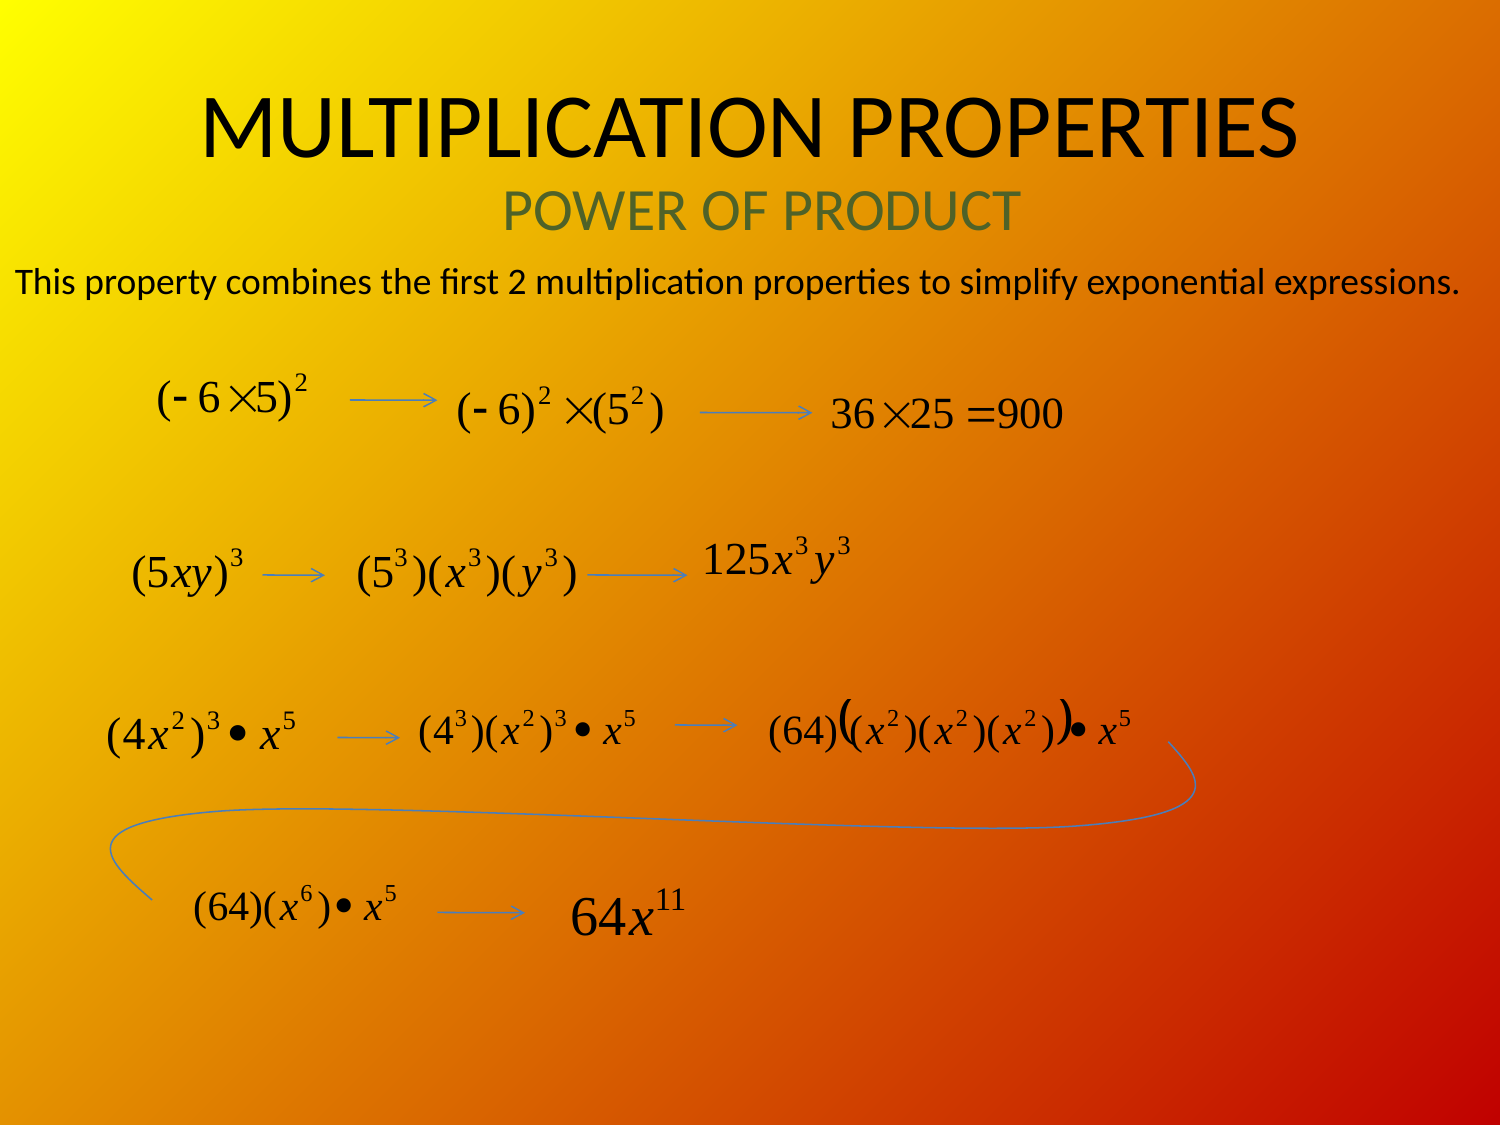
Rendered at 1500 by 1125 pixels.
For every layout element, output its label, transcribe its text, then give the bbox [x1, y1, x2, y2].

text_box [124, 537, 252, 607]
text_box [109, 741, 1197, 901]
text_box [349, 537, 587, 607]
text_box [99, 699, 303, 769]
subtitle POWER OF PRODUCT [237, 162, 1288, 249]
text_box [187, 874, 404, 938]
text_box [699, 524, 857, 594]
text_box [762, 699, 1138, 763]
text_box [562, 874, 694, 951]
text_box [824, 387, 1071, 440]
title MULTIPLICATION PROPERTIES [112, 0, 1388, 242]
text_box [149, 362, 319, 432]
text_box This property combines the first 2 multiplication properties to simplify exponential expressions. [0, 249, 1500, 310]
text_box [449, 374, 672, 444]
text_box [412, 699, 642, 763]
